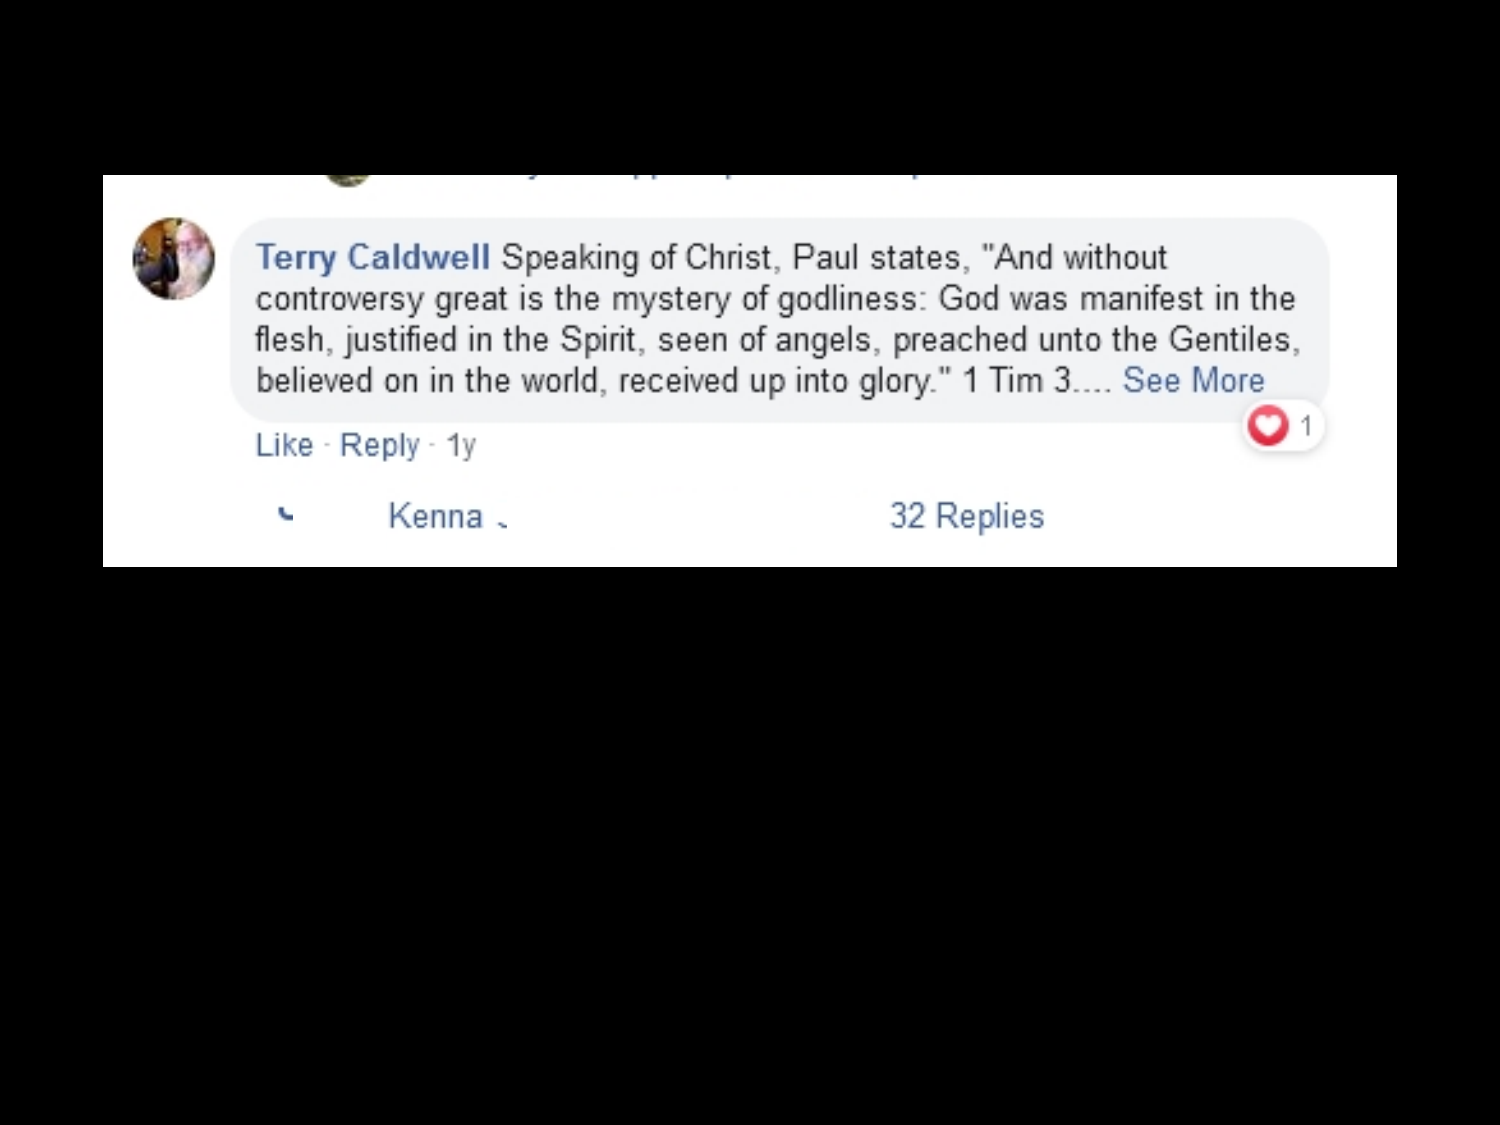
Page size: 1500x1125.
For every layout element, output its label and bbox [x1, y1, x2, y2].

list [103, 175, 1397, 567]
